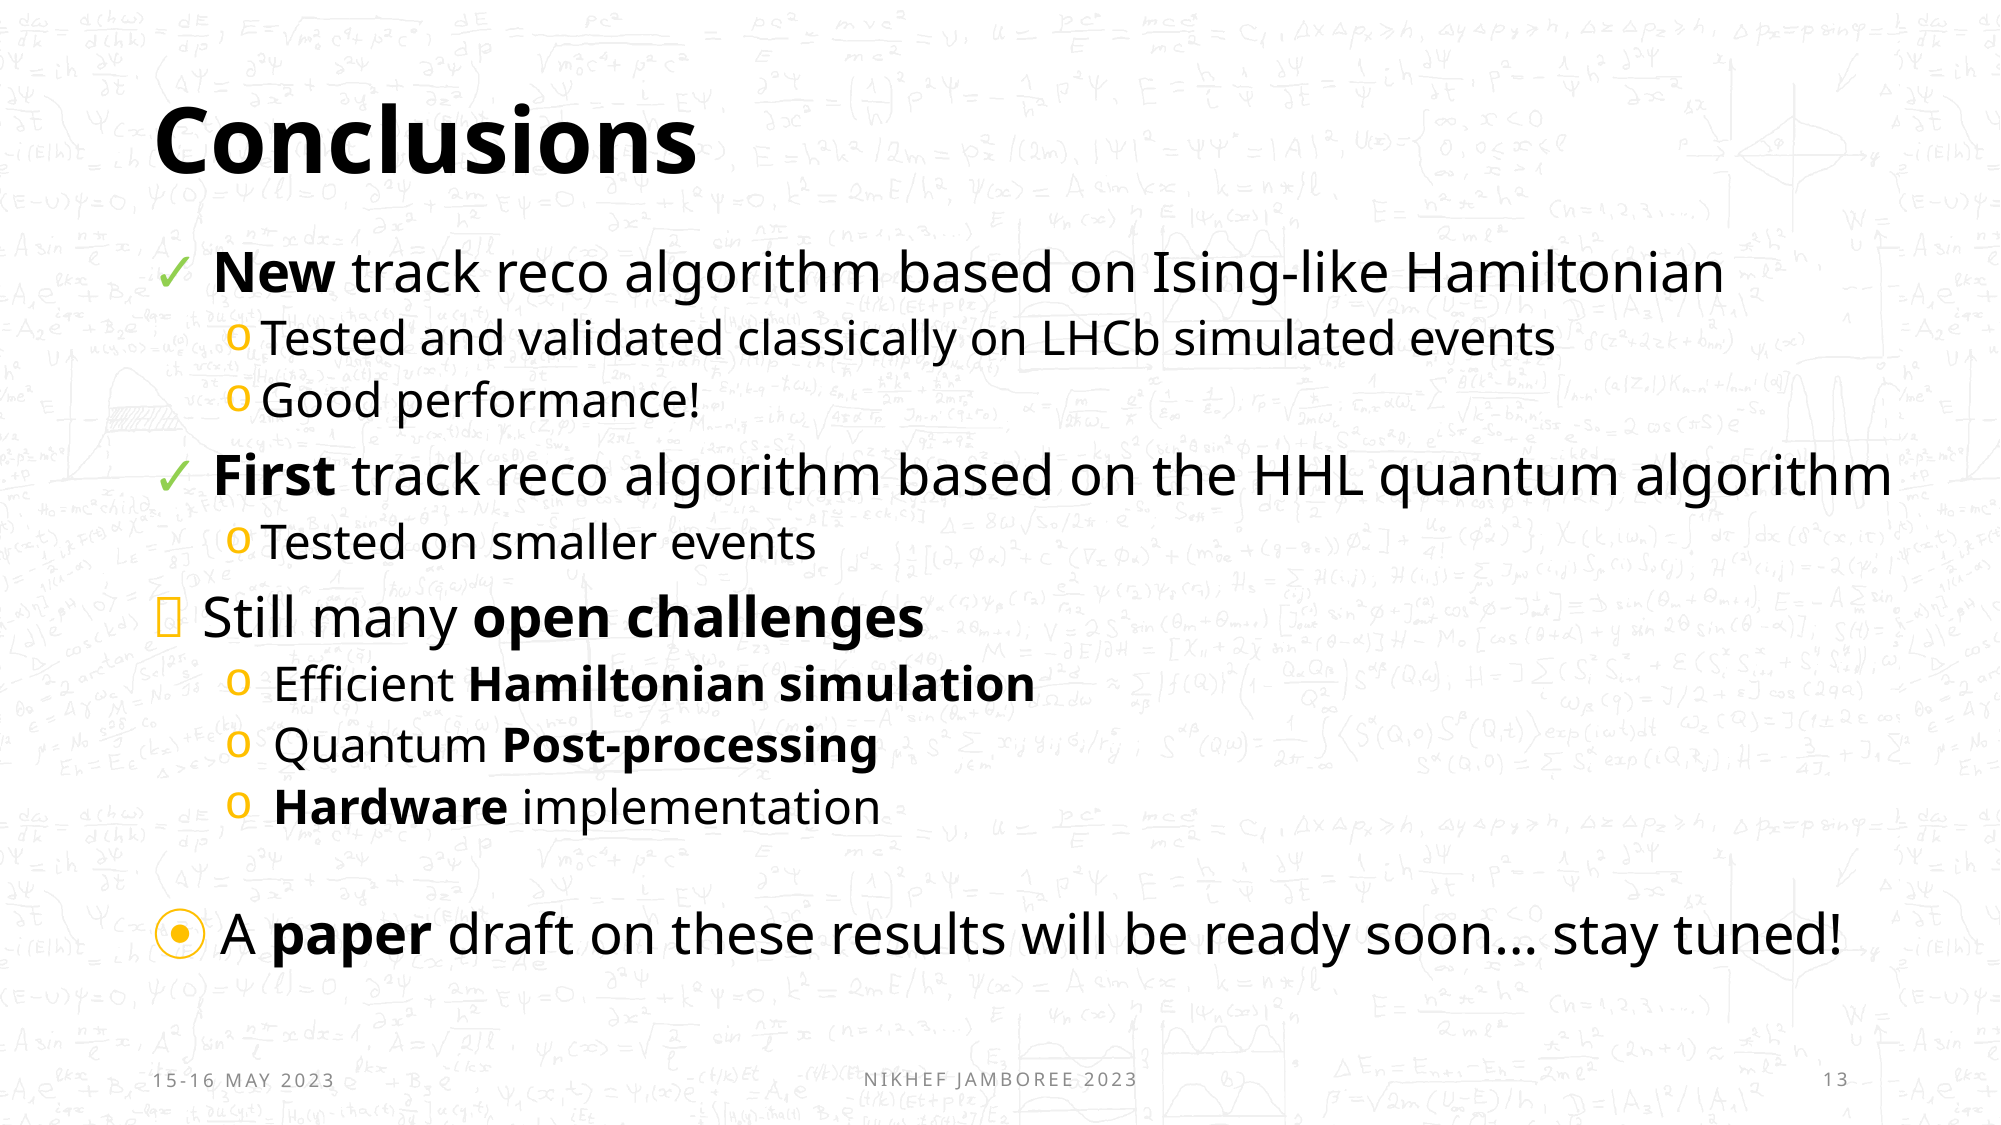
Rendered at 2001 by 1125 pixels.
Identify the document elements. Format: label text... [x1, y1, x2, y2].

list New track reco algorithm based on Ising-like Hamiltonian Tested and validated classically on LHCb simulated events Good performance! First track reco algorithm based on the HHL quantum algorithm Tested on smaller events Still many open challenges Efficient Hamiltonian simulation Quantum Post-processing Hardware implementation A paper draft on these results will be ready soon… stay tuned! [137, 236, 1915, 1037]
title Conclusions [137, 35, 1863, 236]
slide_number 12 [1412, 1050, 1863, 1110]
footer Nikhef Jamboree 2023 [662, 1050, 1338, 1110]
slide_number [137, 1050, 588, 1110]
